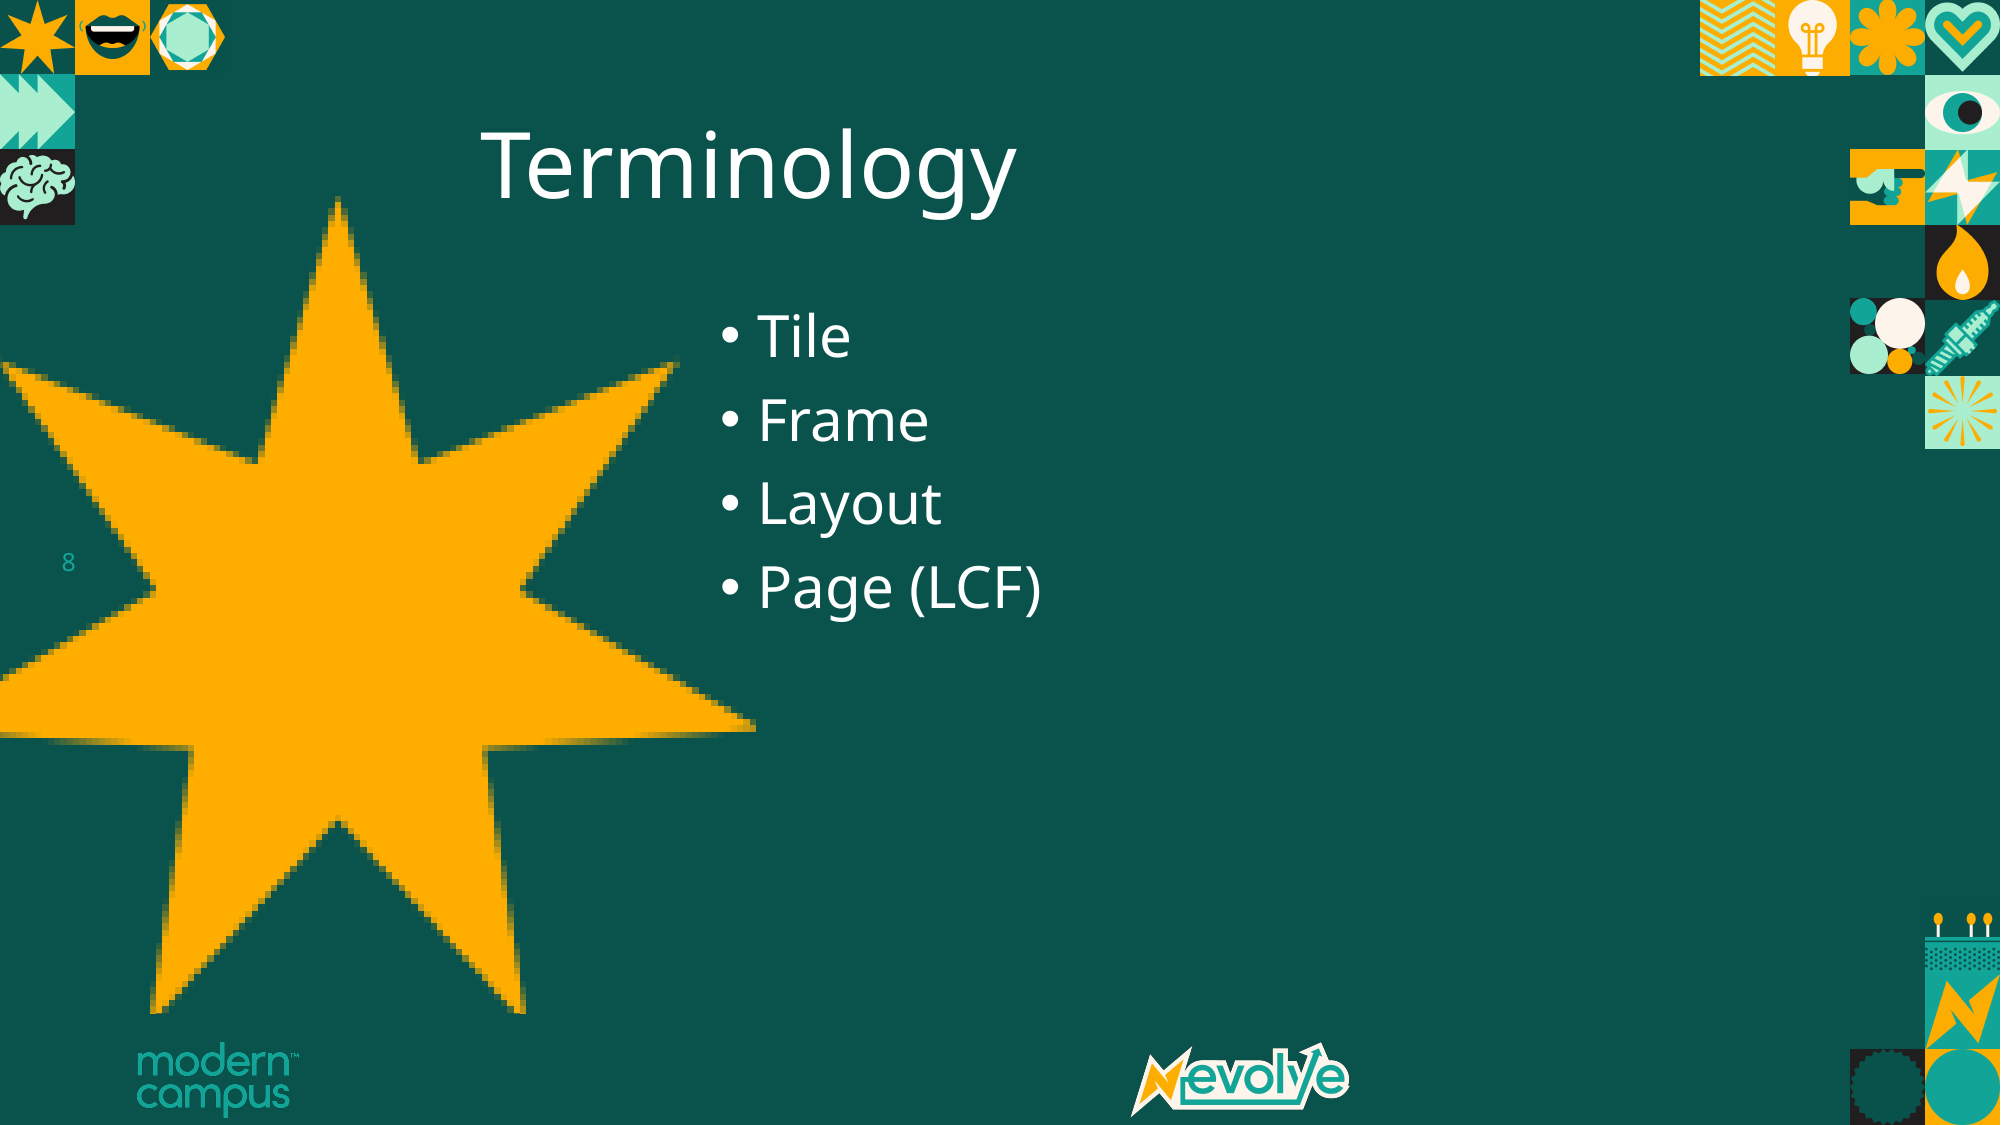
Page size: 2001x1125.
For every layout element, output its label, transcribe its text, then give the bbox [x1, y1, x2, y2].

picture [0, 0, 225, 225]
list Tile Frame Layout Page (LCF) [690, 299, 1665, 1014]
picture [1700, 0, 2000, 449]
picture [1130, 1042, 1350, 1118]
title Terminology [465, 59, 1665, 278]
picture [137, 1042, 299, 1118]
picture [1850, 899, 2000, 1125]
